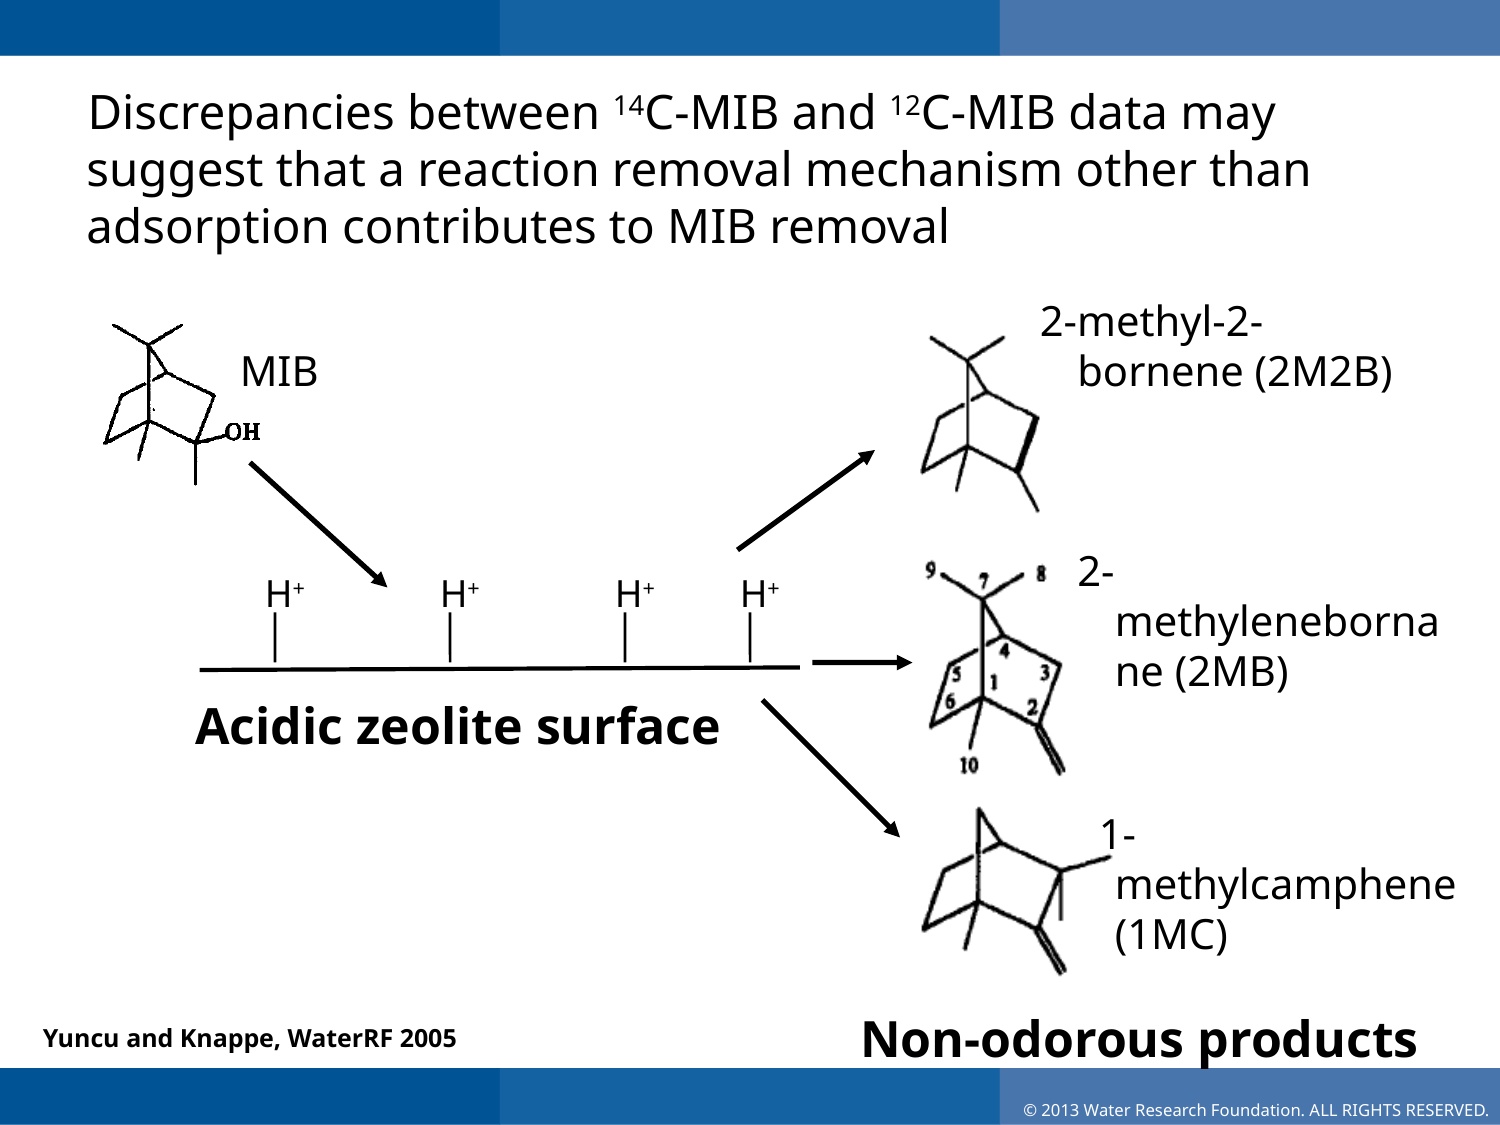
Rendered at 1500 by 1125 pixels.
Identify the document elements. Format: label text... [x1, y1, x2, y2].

picture [0, 1068, 1500, 1125]
text_box Non-odorous products [845, 999, 1500, 1075]
picture [0, 0, 1500, 56]
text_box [74, 287, 1476, 981]
text_box Yuncu and Knappe, WaterRF 2005 [28, 1014, 473, 1060]
list Discrepancies between 14C-MIB and 12C-MIB data may suggest that a reaction removal mechanism other than adsorption contributes to MIB removal [62, 75, 1388, 263]
